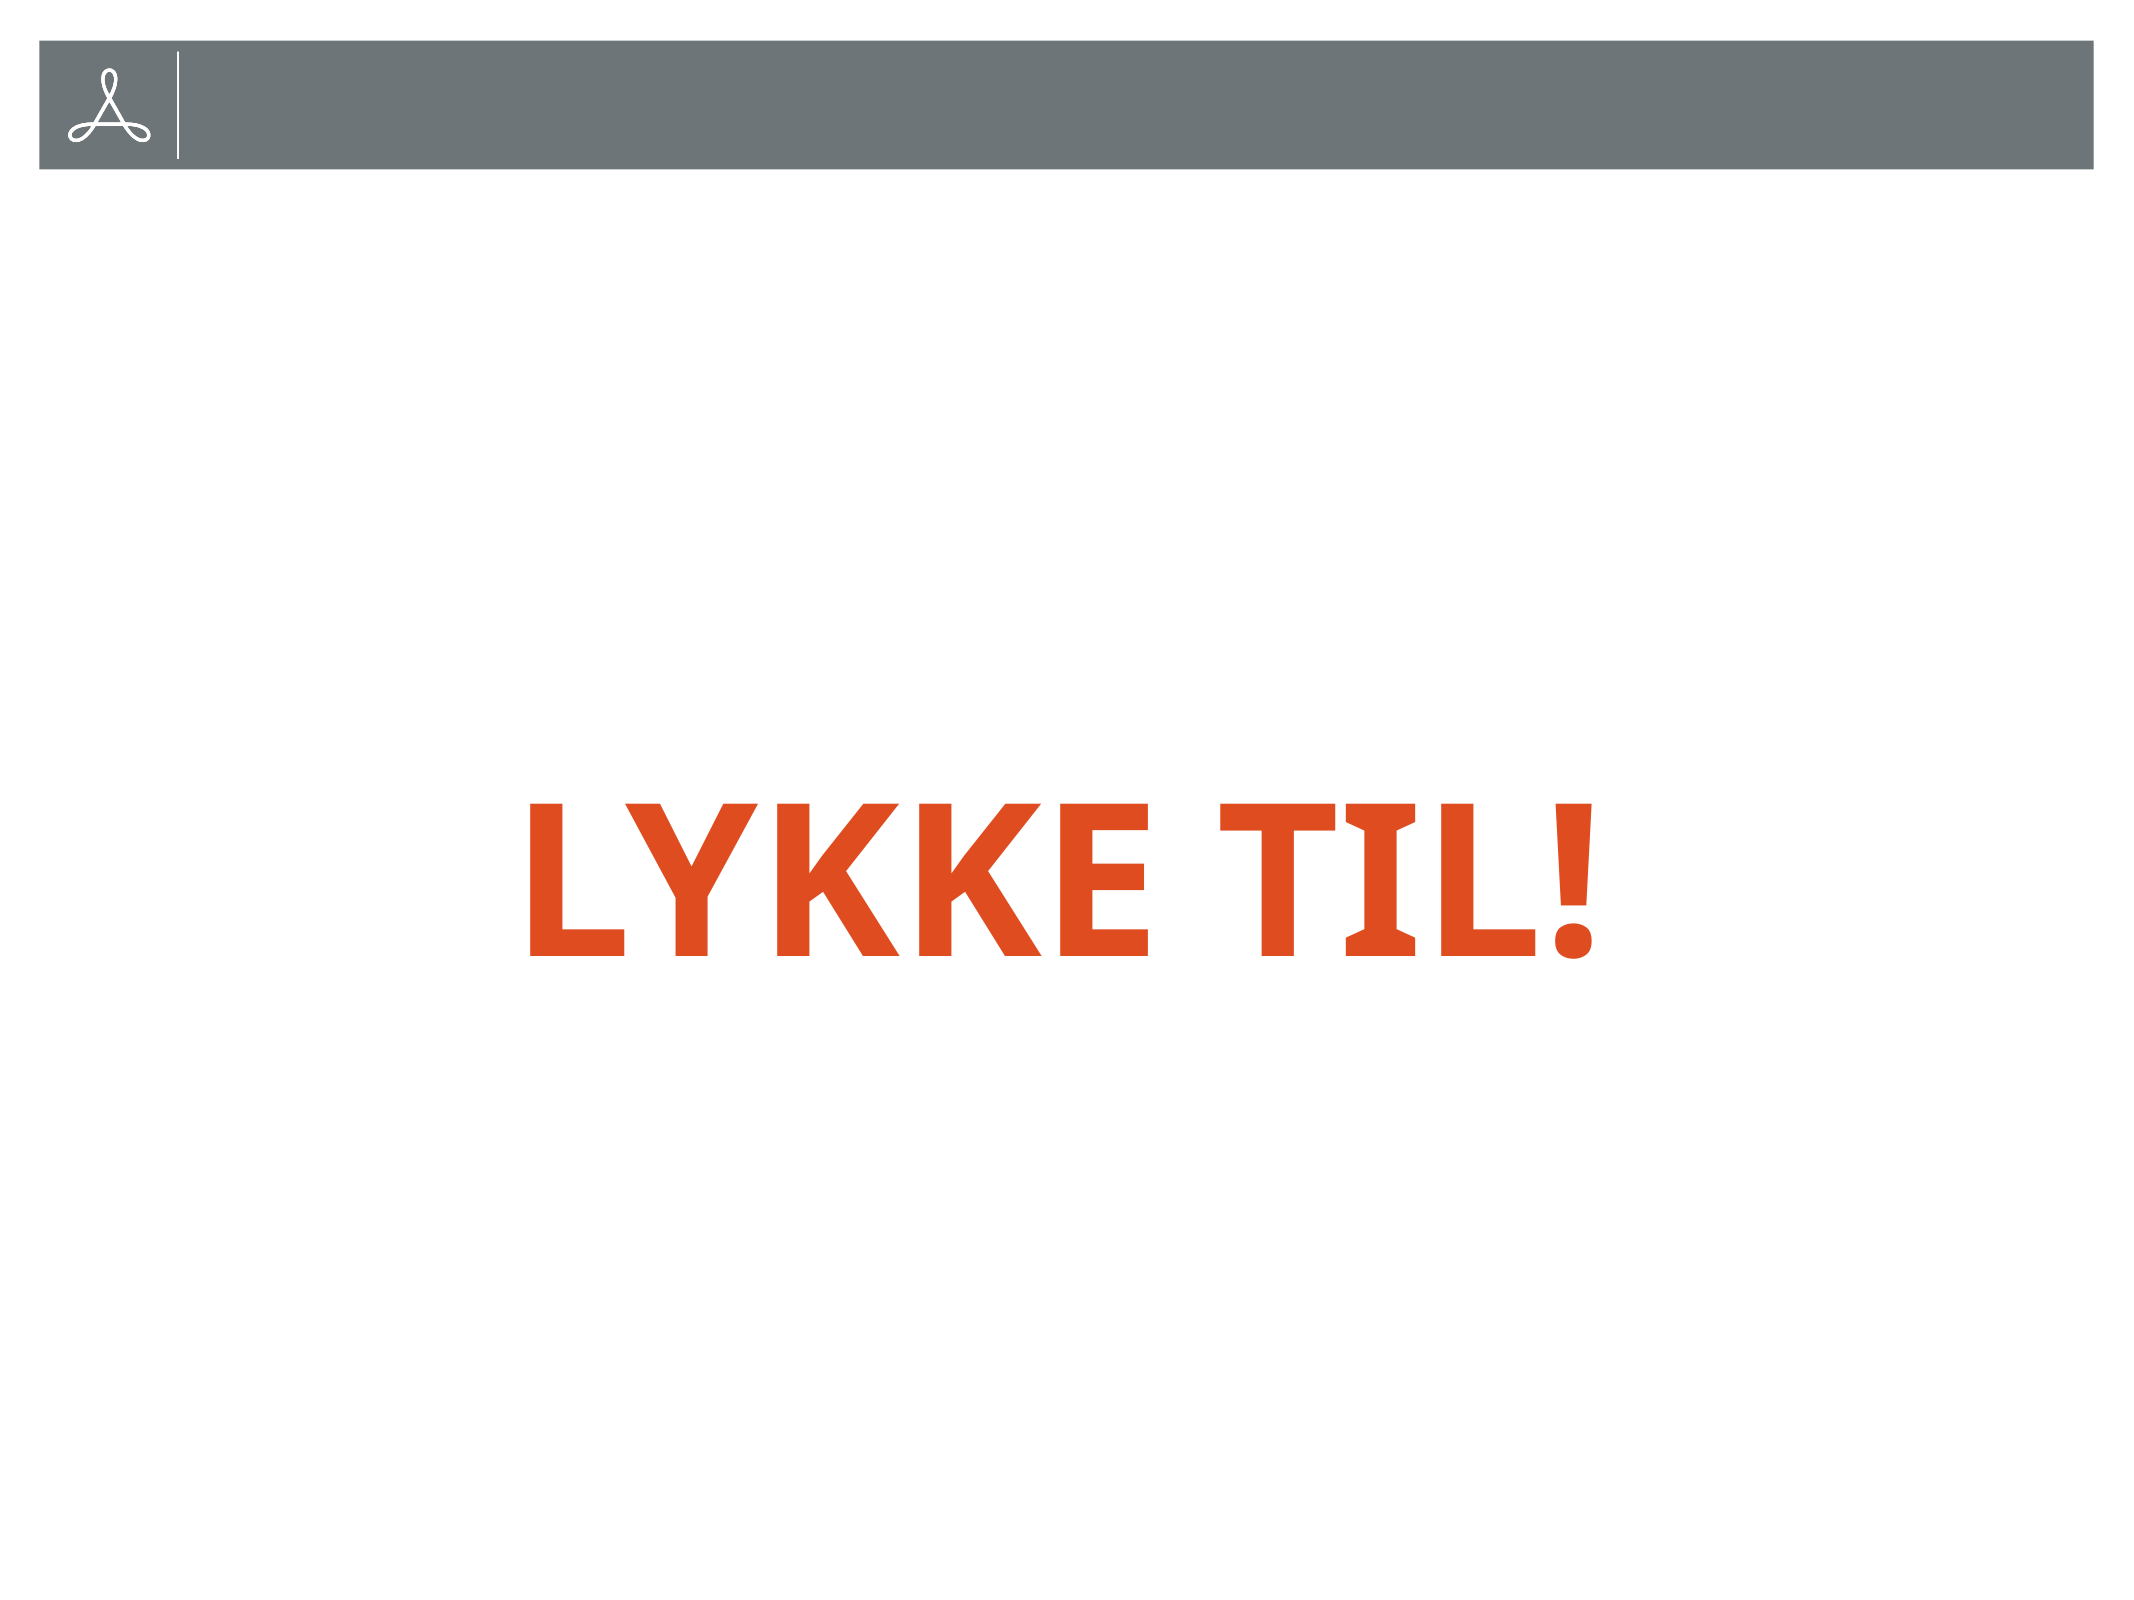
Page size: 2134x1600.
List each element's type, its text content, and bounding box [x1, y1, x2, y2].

list LYKKE TIL! [125, 742, 1991, 1042]
picture [0, 0, 179, 159]
